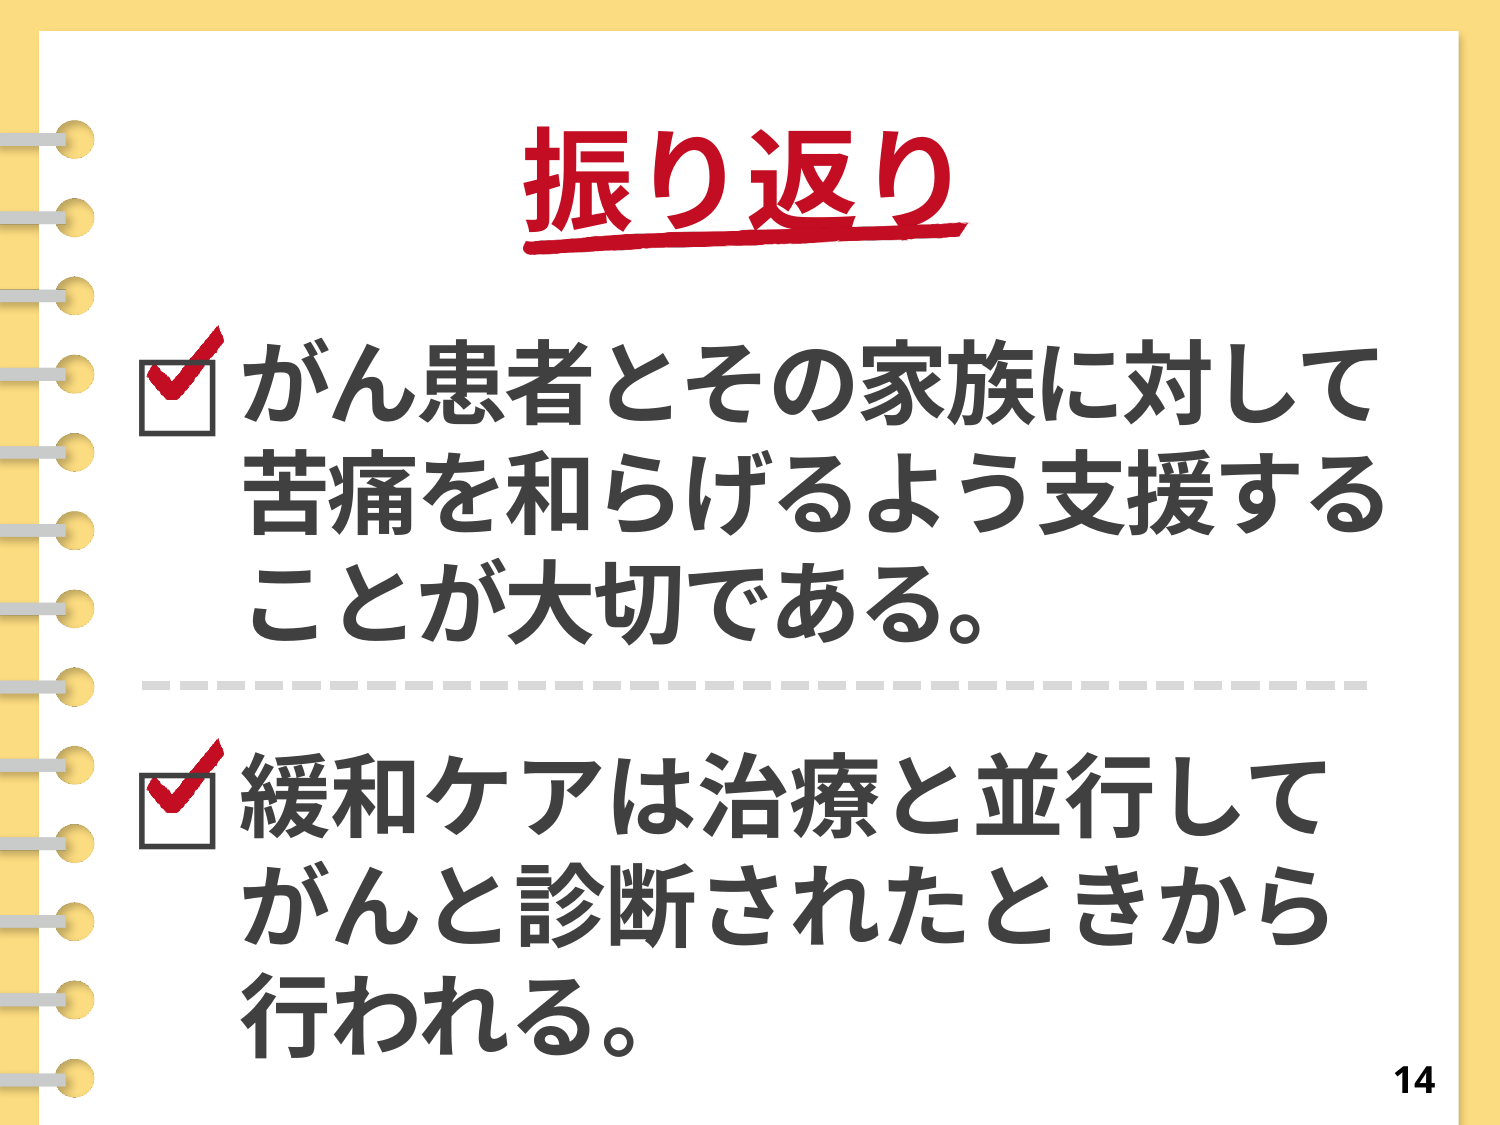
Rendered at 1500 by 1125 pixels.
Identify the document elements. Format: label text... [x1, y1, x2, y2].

picture [0, 31, 1459, 1125]
text_box 振り返り [444, 102, 1048, 253]
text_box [111, 316, 245, 454]
text_box 緩和ケアは治療と並行してがんと診断されたときから 行われる。 [224, 731, 1435, 1077]
text_box がん患者とその家族に対して苦痛を和らげるよう支援することが大切である。 [224, 318, 1459, 664]
text_box 14 [1360, 1043, 1469, 1113]
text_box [111, 729, 245, 867]
